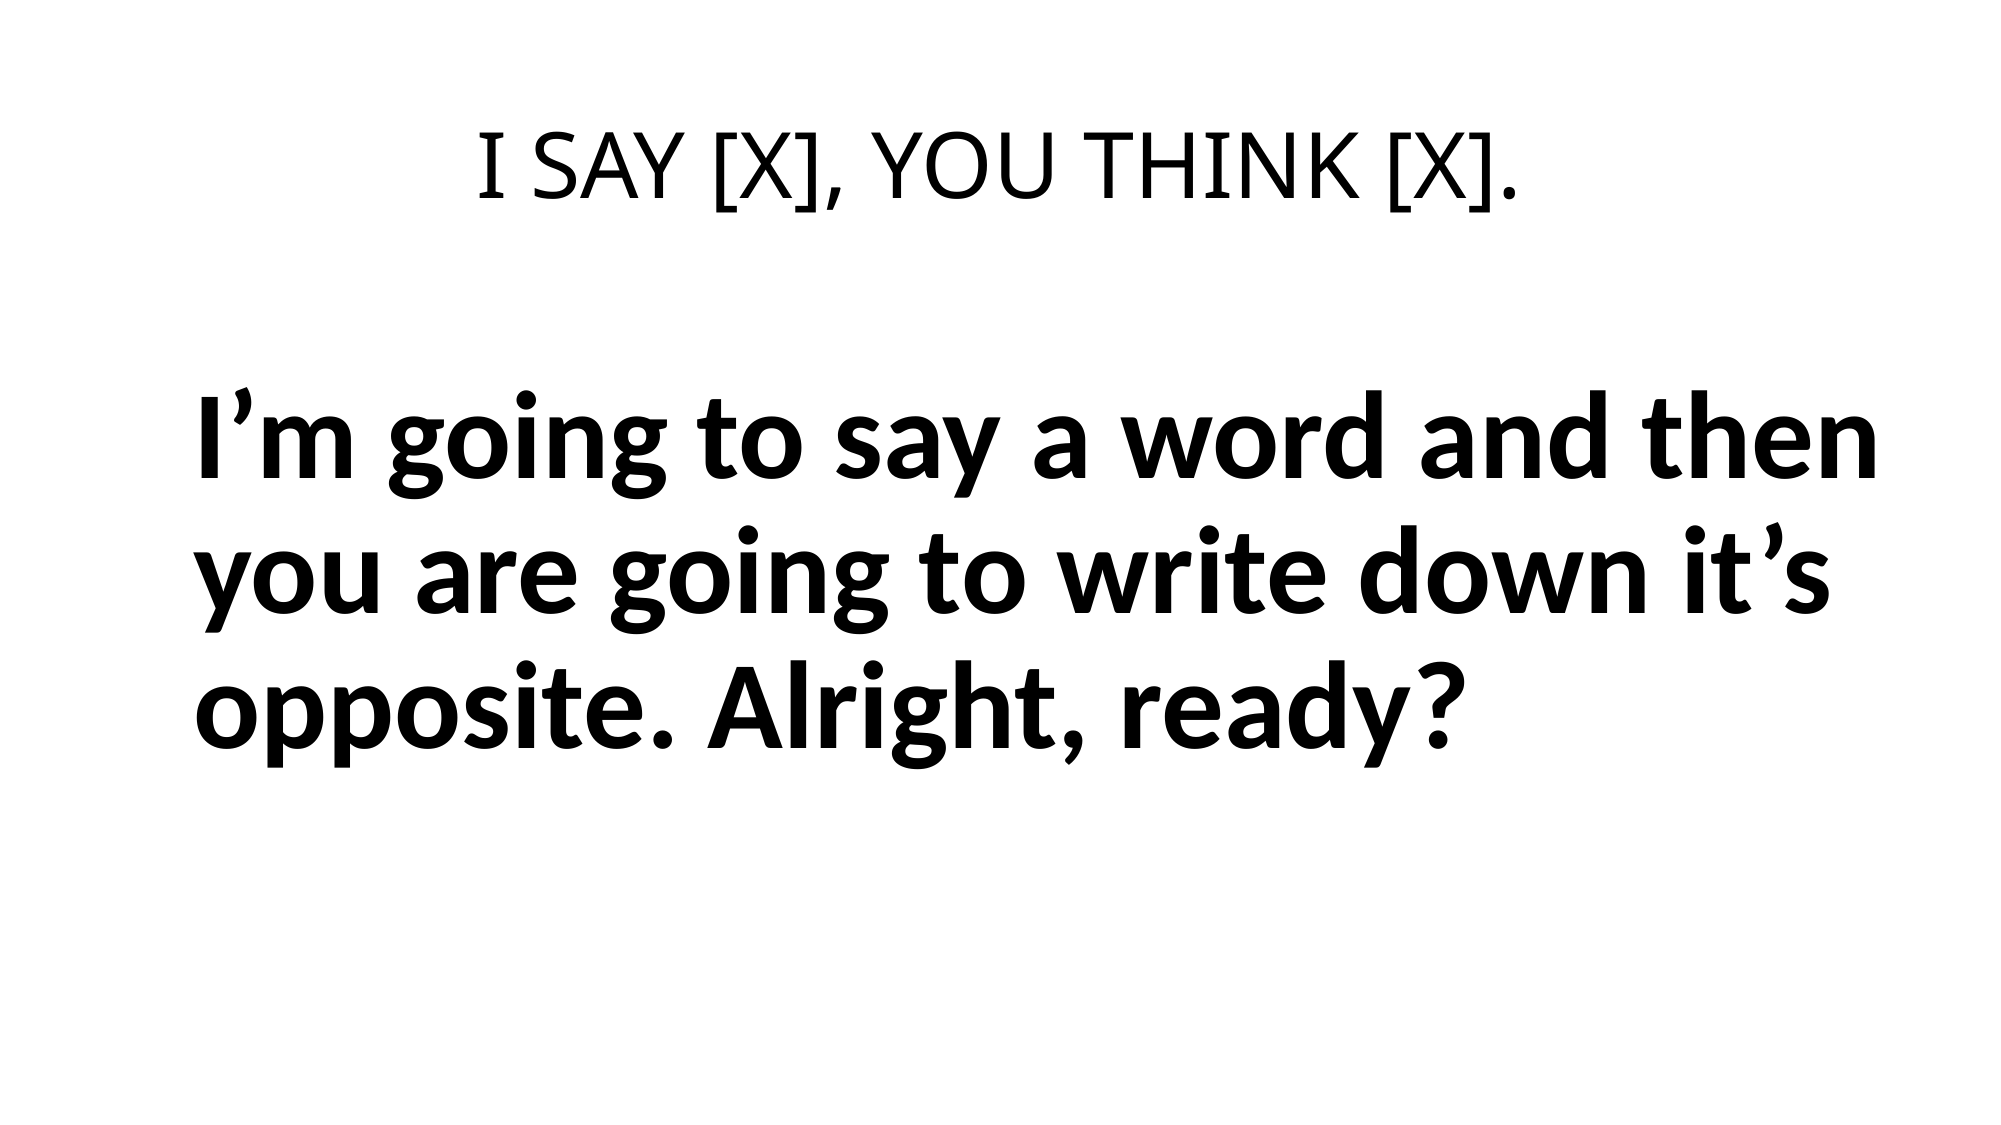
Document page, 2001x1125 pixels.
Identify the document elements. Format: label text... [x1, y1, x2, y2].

title I SAY [X], YOU THINK [X]. [137, 59, 1863, 278]
list I’m going to say a word and then you are going to write down it’s opposite. Alright, ready? [178, 363, 1904, 857]
